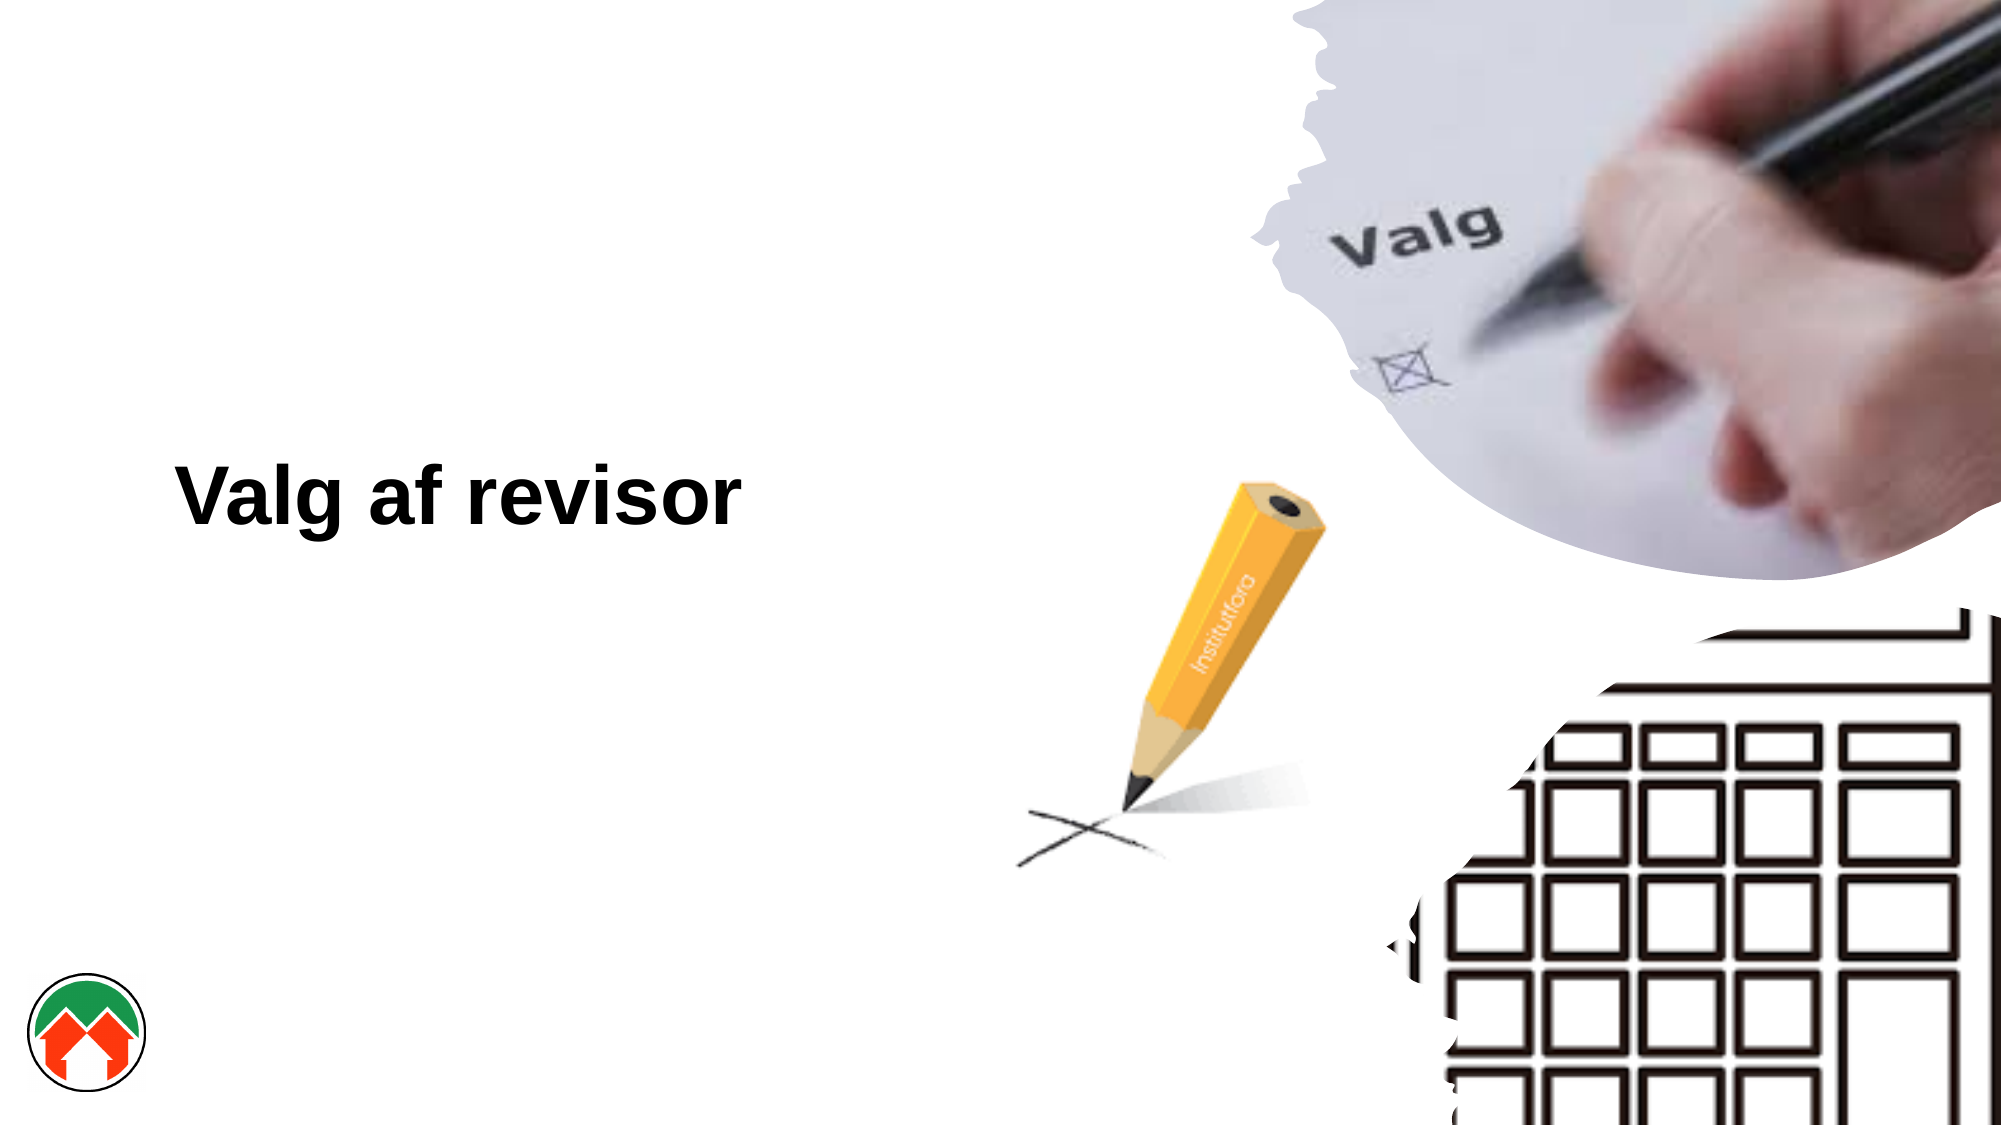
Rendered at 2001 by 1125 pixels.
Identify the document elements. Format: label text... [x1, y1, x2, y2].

picture [885, 0, 2001, 1125]
list Valg af revisor [159, 444, 835, 1014]
picture [27, 973, 146, 1092]
